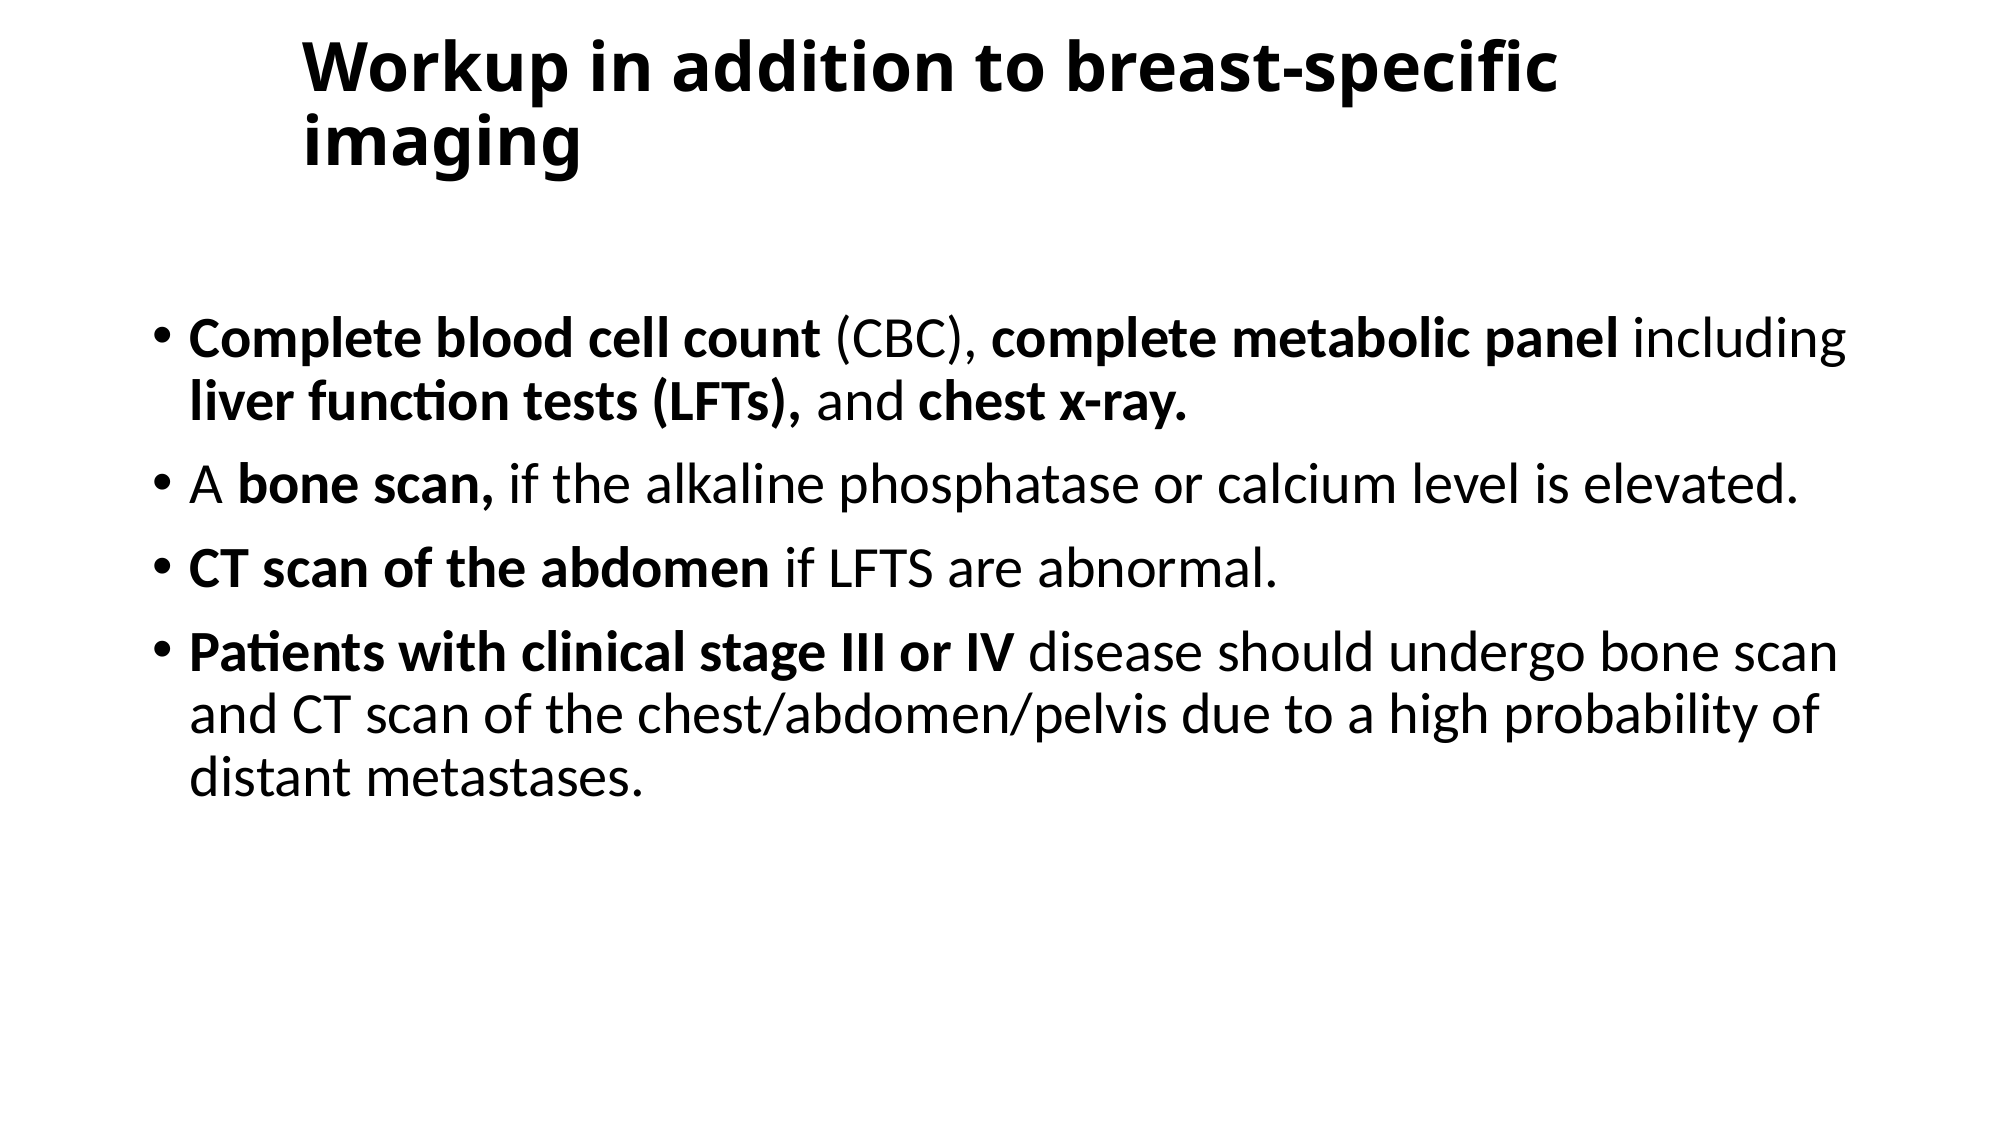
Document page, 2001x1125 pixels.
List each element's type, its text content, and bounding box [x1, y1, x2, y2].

list Complete blood cell count (CBC), complete metabolic panel including liver function tests (LFTs), and chest x-ray. A bone scan, if the alkaline phosphatase or calcium level is elevated. CT scan of the abdomen if LFTS are abnormal. Patients with clinical stage III or IV disease should undergo bone scan and CT scan of the chest/abdomen/pelvis due to a high probability of distant metastases. [137, 299, 1863, 1014]
title Workup in addition to breast-specific imaging [287, 24, 1750, 188]
